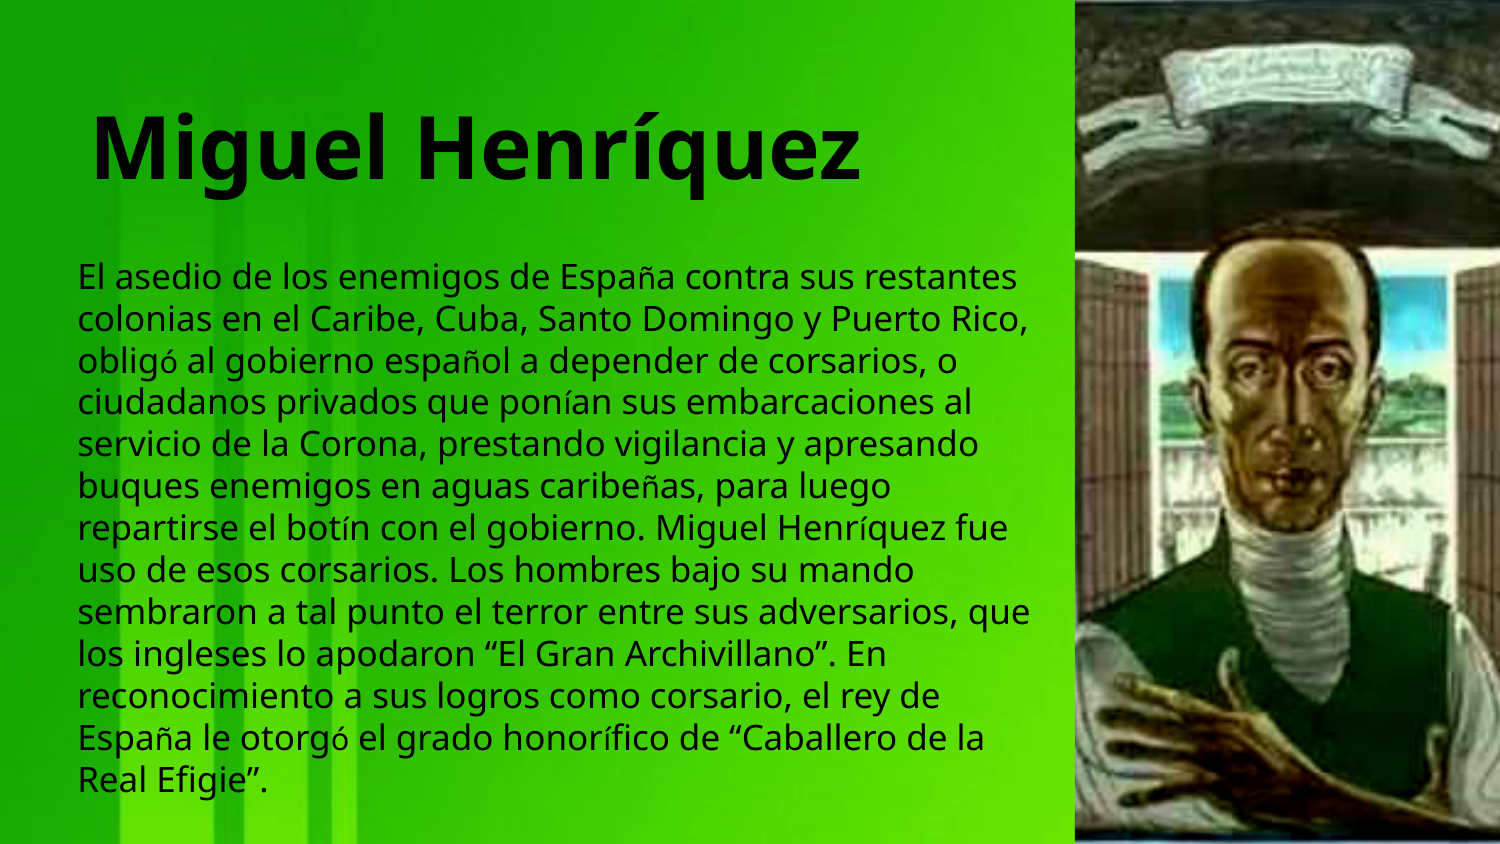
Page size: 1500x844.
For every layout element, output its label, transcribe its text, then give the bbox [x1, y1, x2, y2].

picture [0, 0, 1500, 844]
text_box Miguel Henríquez [74, 84, 1069, 216]
text_box El asedio de los enemigos de España contra sus restantes colonias en el Caribe, Cuba, Santo Domingo y Puerto Rico, obligó al gobierno español a depender de corsarios, o ciudadanos privados que ponían sus embarcaciones al servicio de la Corona, prestando vigilancia y apresando buques enemigos en aguas caribeñas, para luego repartirse el botín con el gobierno. Miguel Henríquez fue uso de esos corsarios. Los hombres bajo su mando sembraron a tal punto el terror entre sus adversarios, que los ingleses lo apodaron “El Gran Archivillano”. En reconocimiento a sus logros como corsario, el rey de España le otorgó el grado honorífico de “Caballero de la Real Efigie”. [62, 246, 1063, 822]
